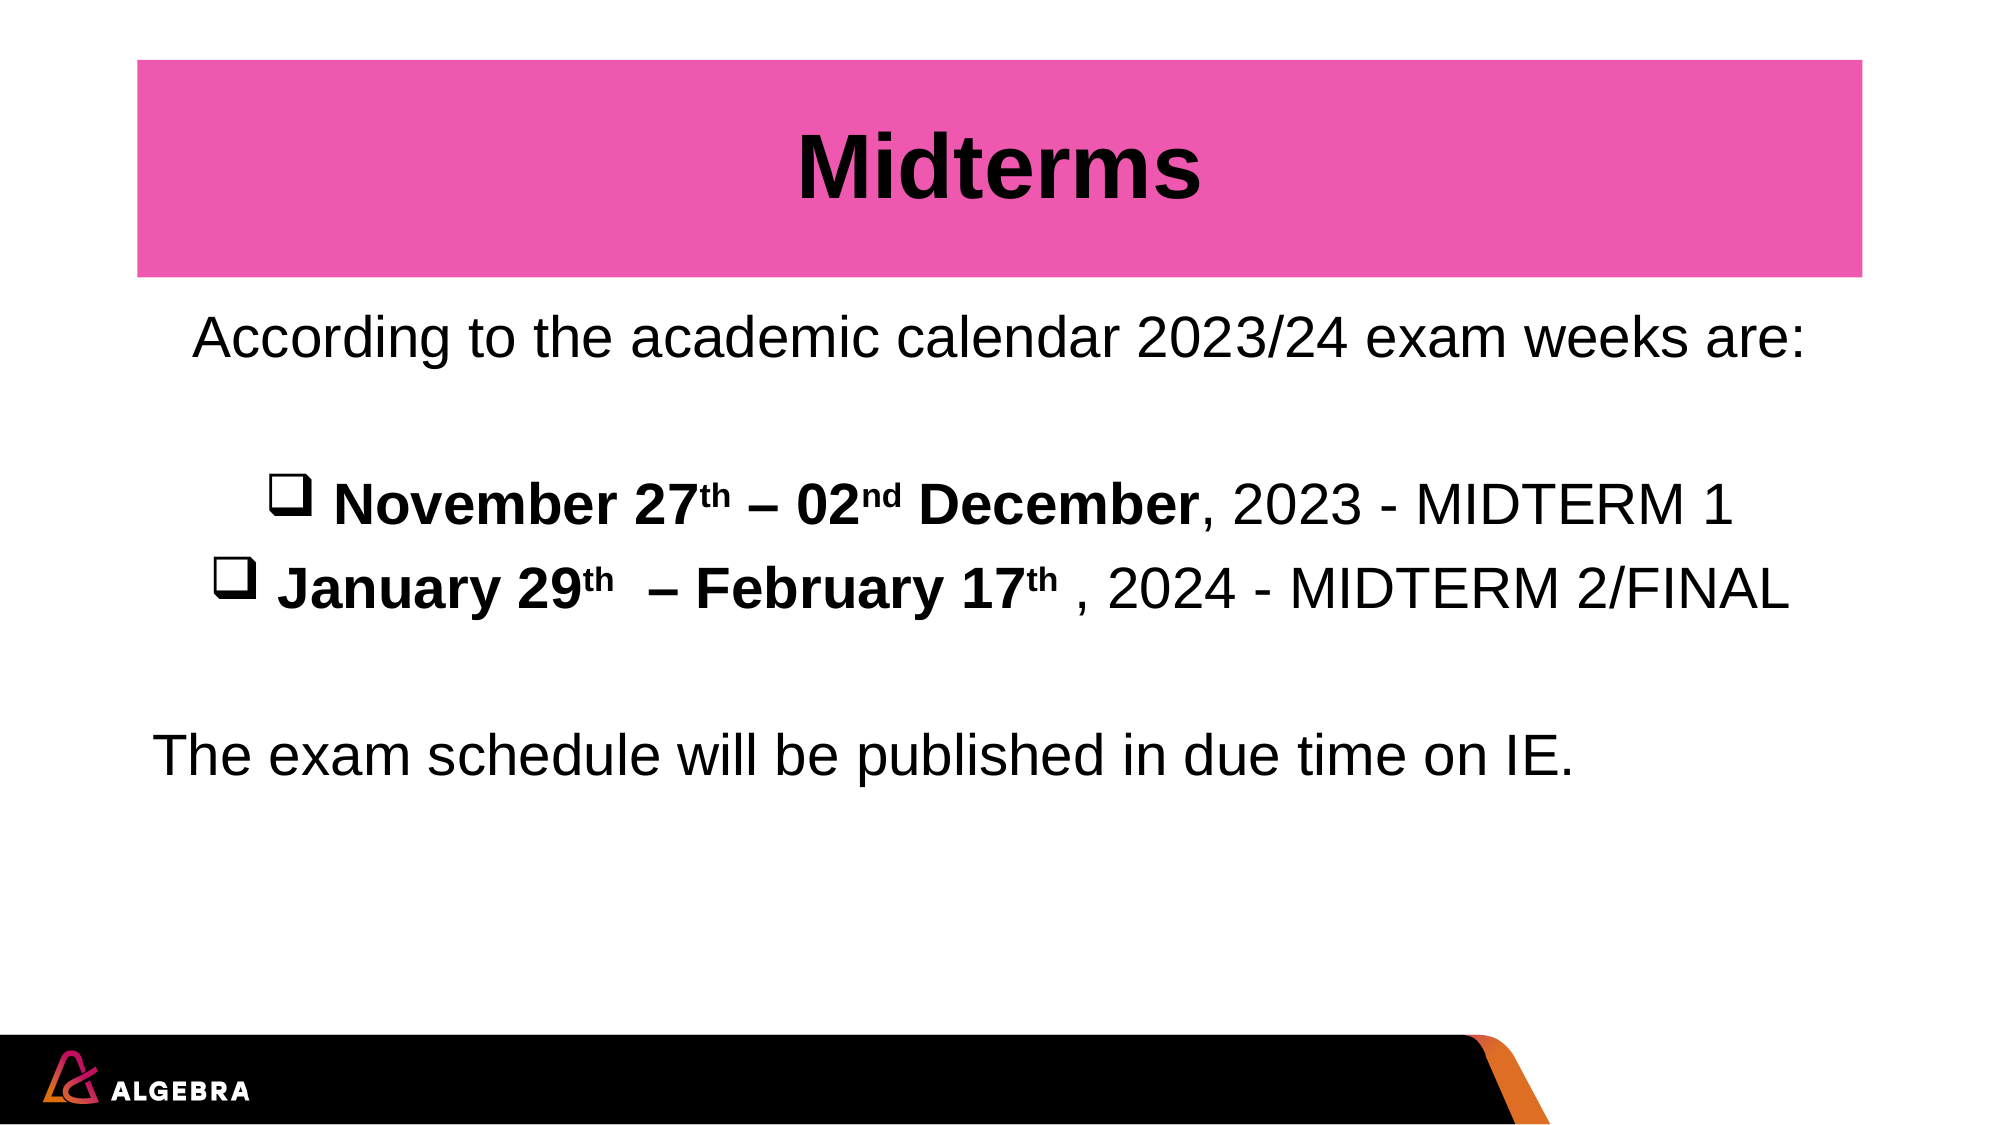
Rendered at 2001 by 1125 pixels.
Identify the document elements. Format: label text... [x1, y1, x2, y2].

list According to the academic calendar 2023/24 exam weeks are: November 27th – 02nd December, 2023 - MIDTERM 1 January 29th – February 17th , 2024 - MIDTERM 2/FINAL The exam schedule will be published in due time on IE. [137, 299, 1863, 1014]
title Midterms [137, 59, 1863, 278]
picture [0, 1034, 1733, 1125]
